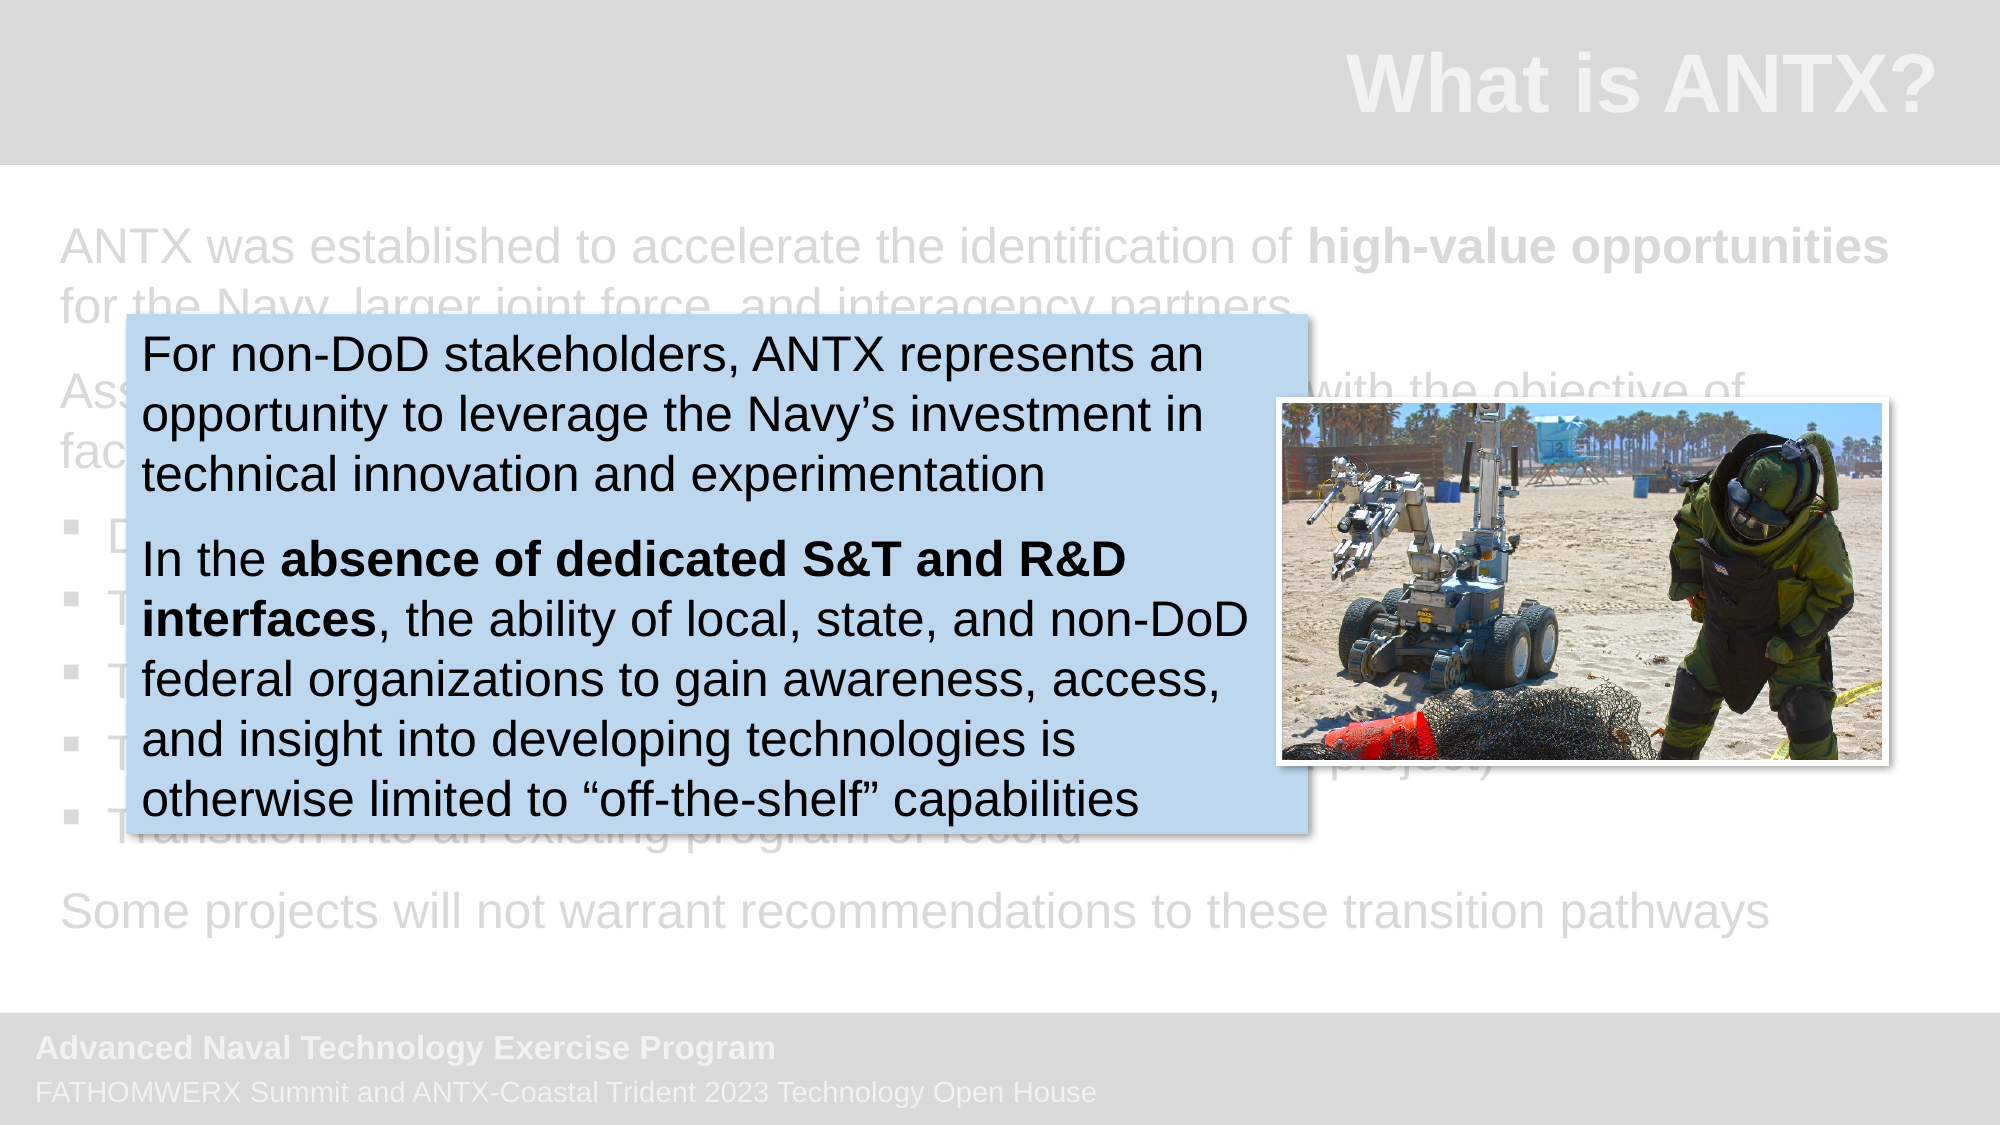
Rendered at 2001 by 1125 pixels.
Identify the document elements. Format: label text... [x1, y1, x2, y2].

text_box ANTX was established to accelerate the identification of high-value opportunities for the Navy, larger joint force, and interagency partners Assessment is based on observation of ANTX activities, with the objective of facilitating progress in one of the following potential engagement areas: Disruptive opportunity exploration (demonstration or experiment) Transition into a formal fleet experiment or exercise Transition into a collaborative S&T project (CRADA) Transition into a new NR&DE maturation project (NISE project) Transition into an existing program of record Some projects will not warrant recommendations to these transition pathways [45, 205, 1978, 946]
text_box What is ANTX? [1331, 21, 1955, 137]
picture [1282, 402, 1883, 761]
text_box For non-DoD stakeholders, ANTX represents an opportunity to leverage the Navy’s investment in technical innovation and experimentation In the absence of dedicated S&T and R&D interfaces, the ability of local, state, and non-DoD federal organizations to gain awareness, access, and insight into developing technologies is otherwise limited to “off-the-shelf” capabilities [126, 314, 1309, 834]
